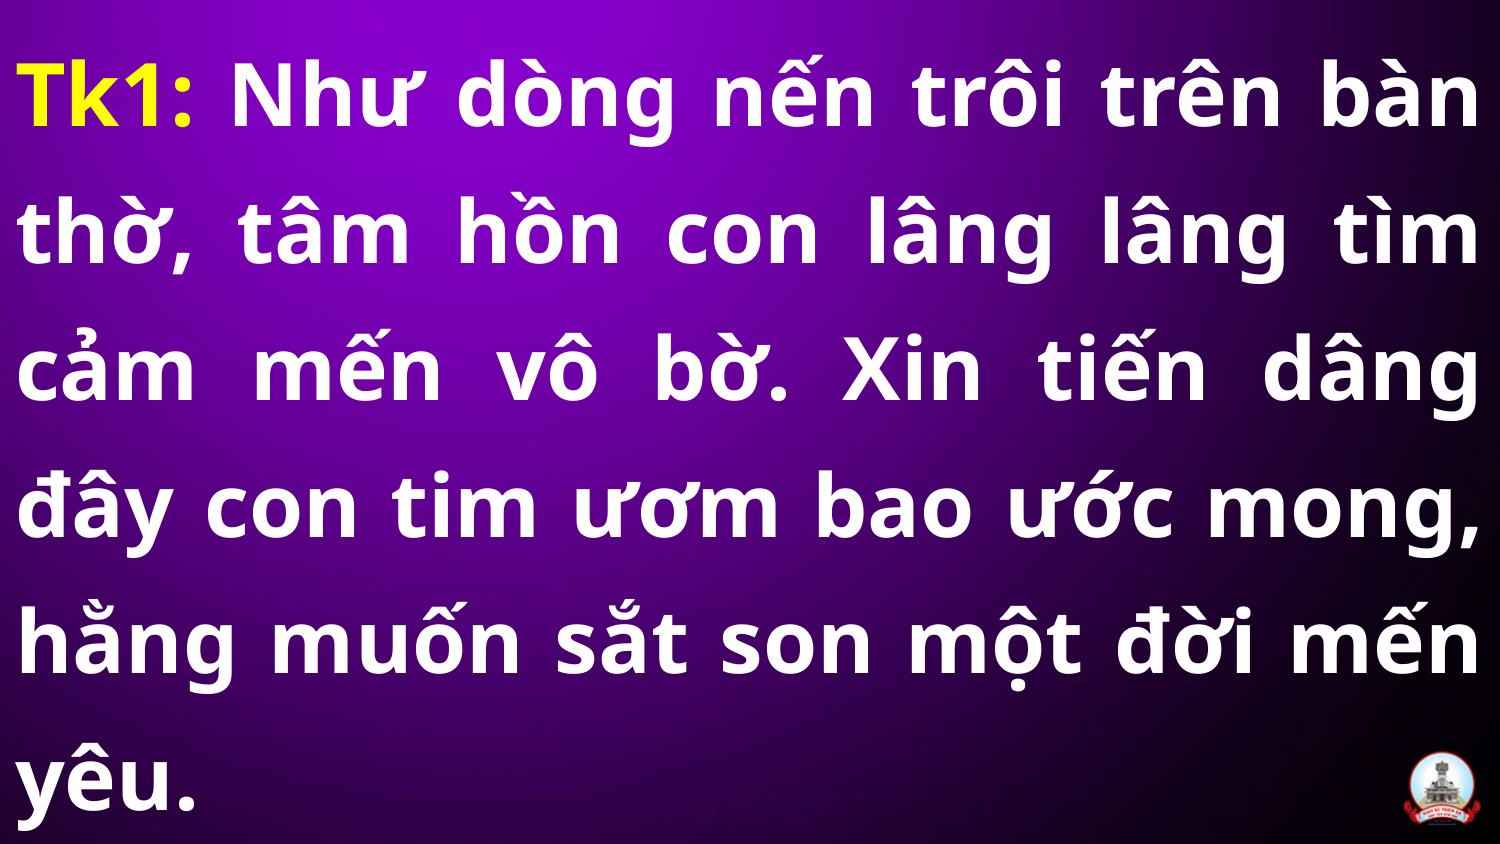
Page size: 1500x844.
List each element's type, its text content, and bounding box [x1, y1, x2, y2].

list Tk1: Như dòng nến trôi trên bàn thờ, tâm hồn con lâng lâng tìm cảm mến vô bờ. Xin tiến dâng đây con tim ươm bao ước mong, hằng muốn sắt son một đời mến yêu. [0, 0, 1500, 844]
